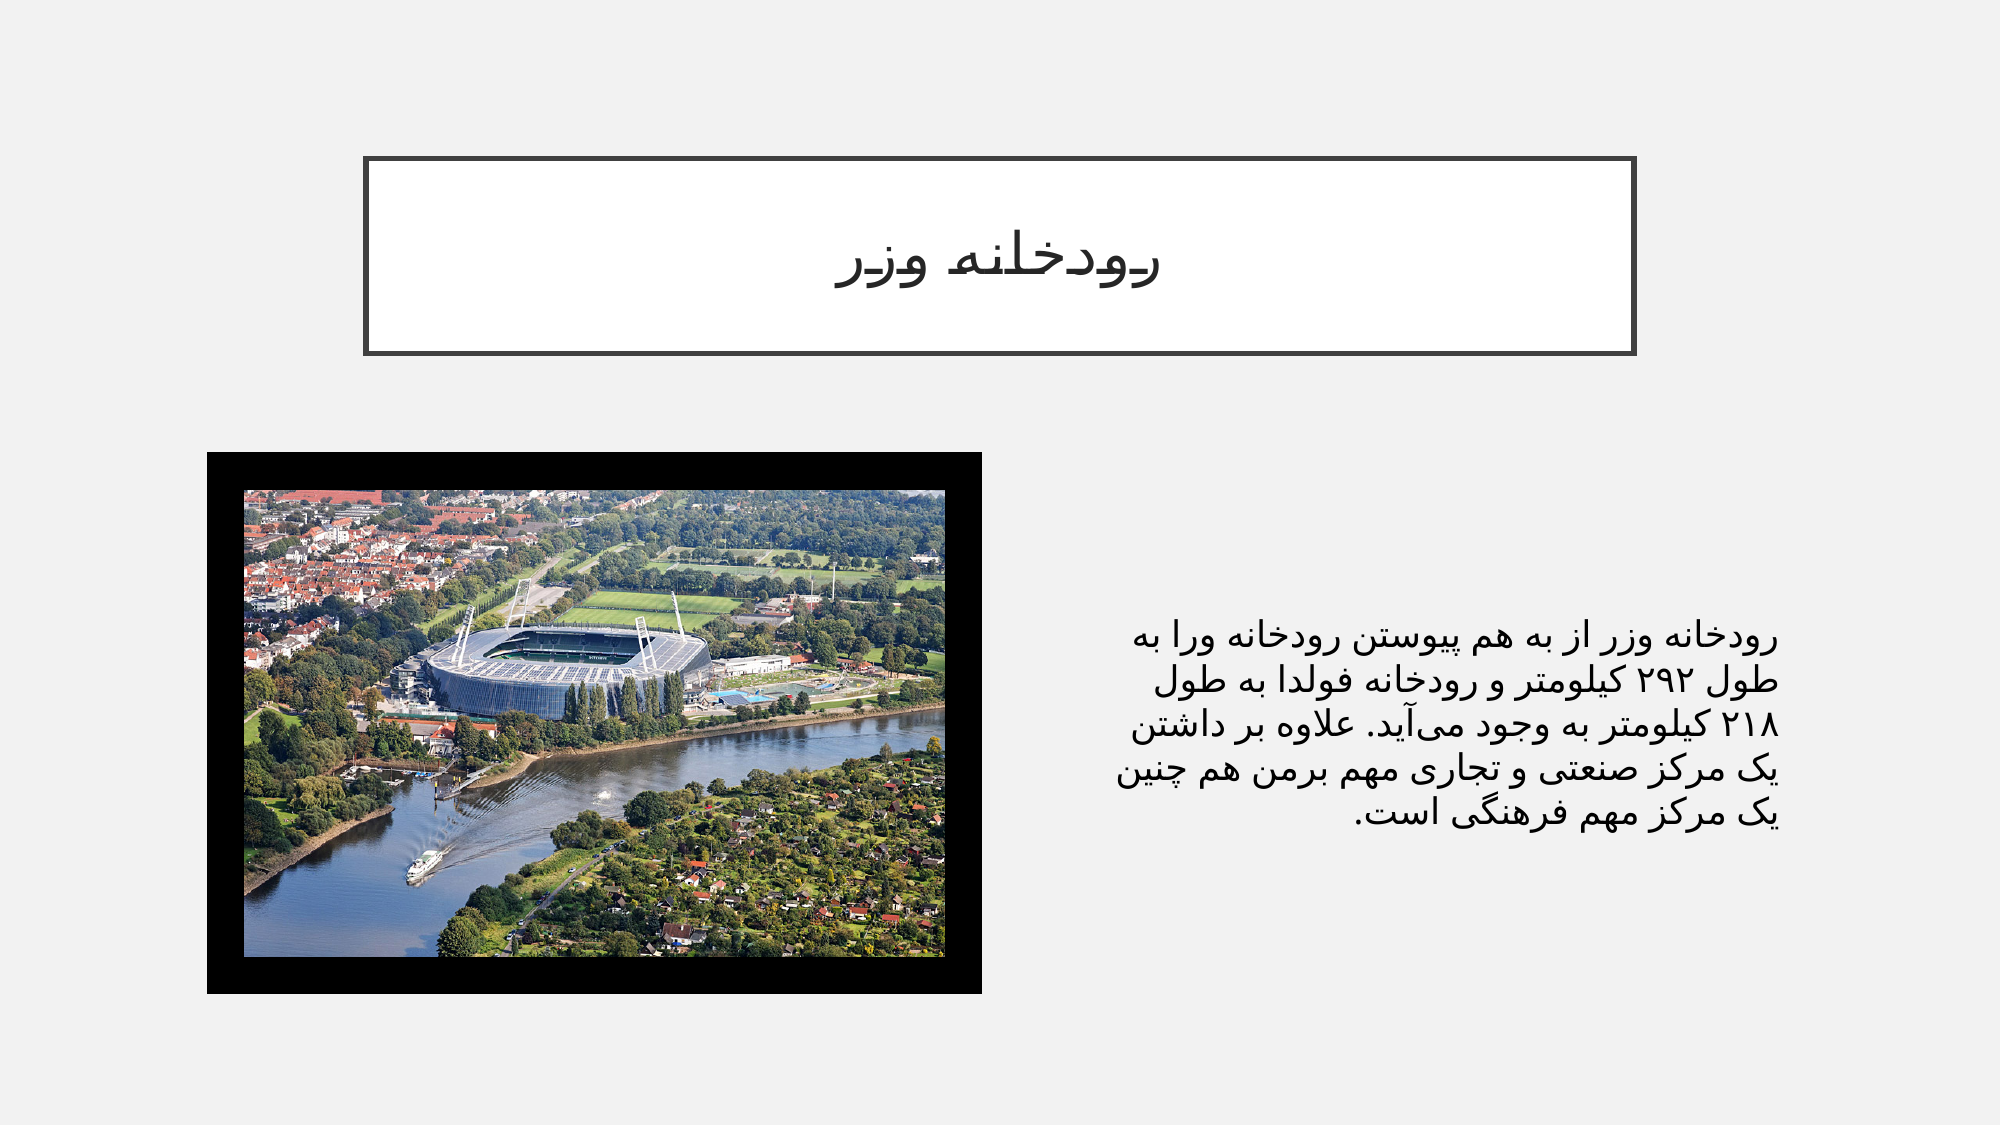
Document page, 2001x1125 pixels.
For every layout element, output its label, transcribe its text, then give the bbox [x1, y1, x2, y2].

title رودخانه وزر [363, 156, 1637, 356]
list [244, 489, 945, 957]
list رودخانه وزر از به هم پیوستن رودخانه ورا به طول ۲۹۲ کیلومتر و رودخانه فولدا به طول ۲۱۸ کیلومتر به‌ وجود می‌آید. علاوه بر داشتن یک مرکز صنعتی و تجاری مهم برمن هم چنین یک مرکز مهم فرهنگی است. [1094, 603, 1795, 843]
